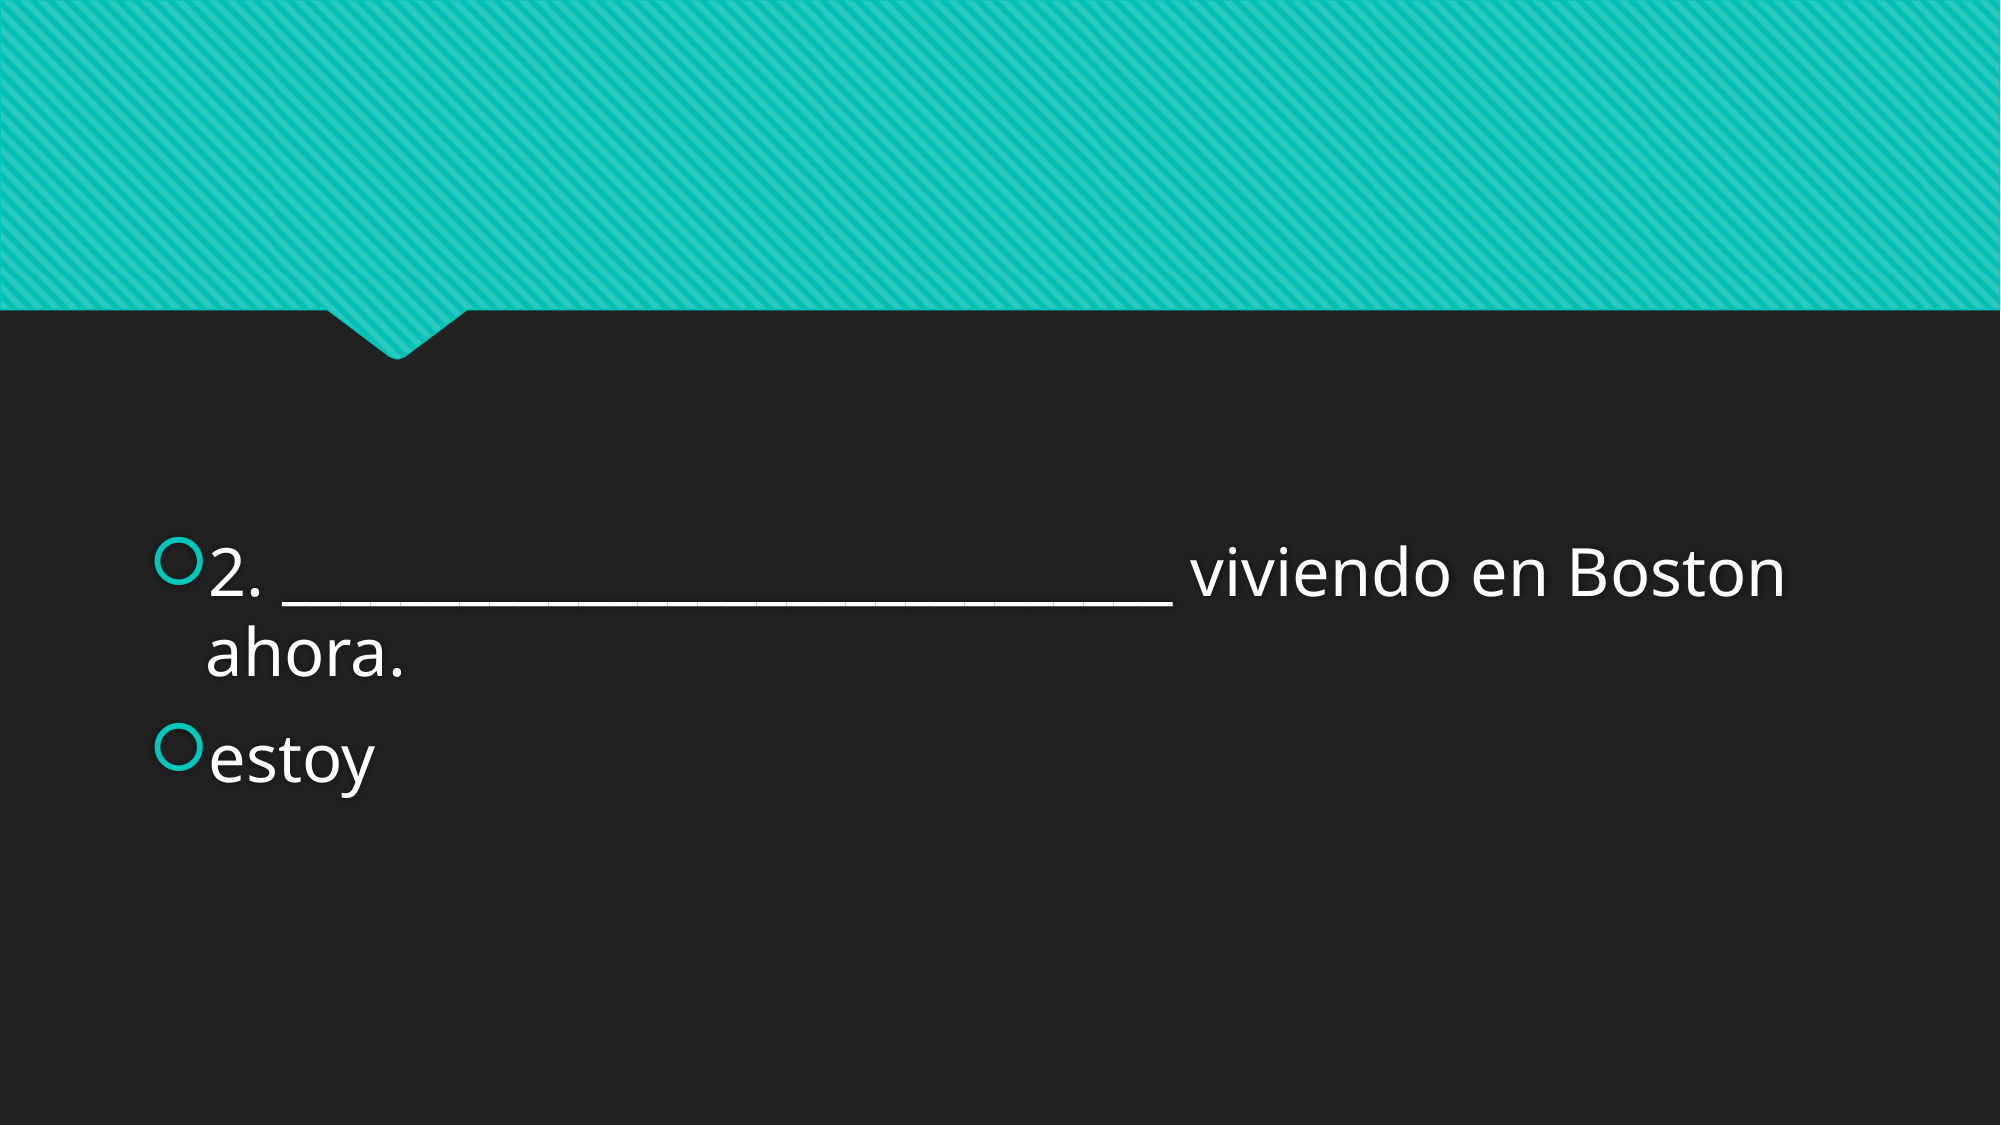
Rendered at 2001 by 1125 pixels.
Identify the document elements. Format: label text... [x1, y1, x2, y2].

list 2. ______________________________ viviendo en Boston ahora. estoy [134, 364, 1866, 962]
